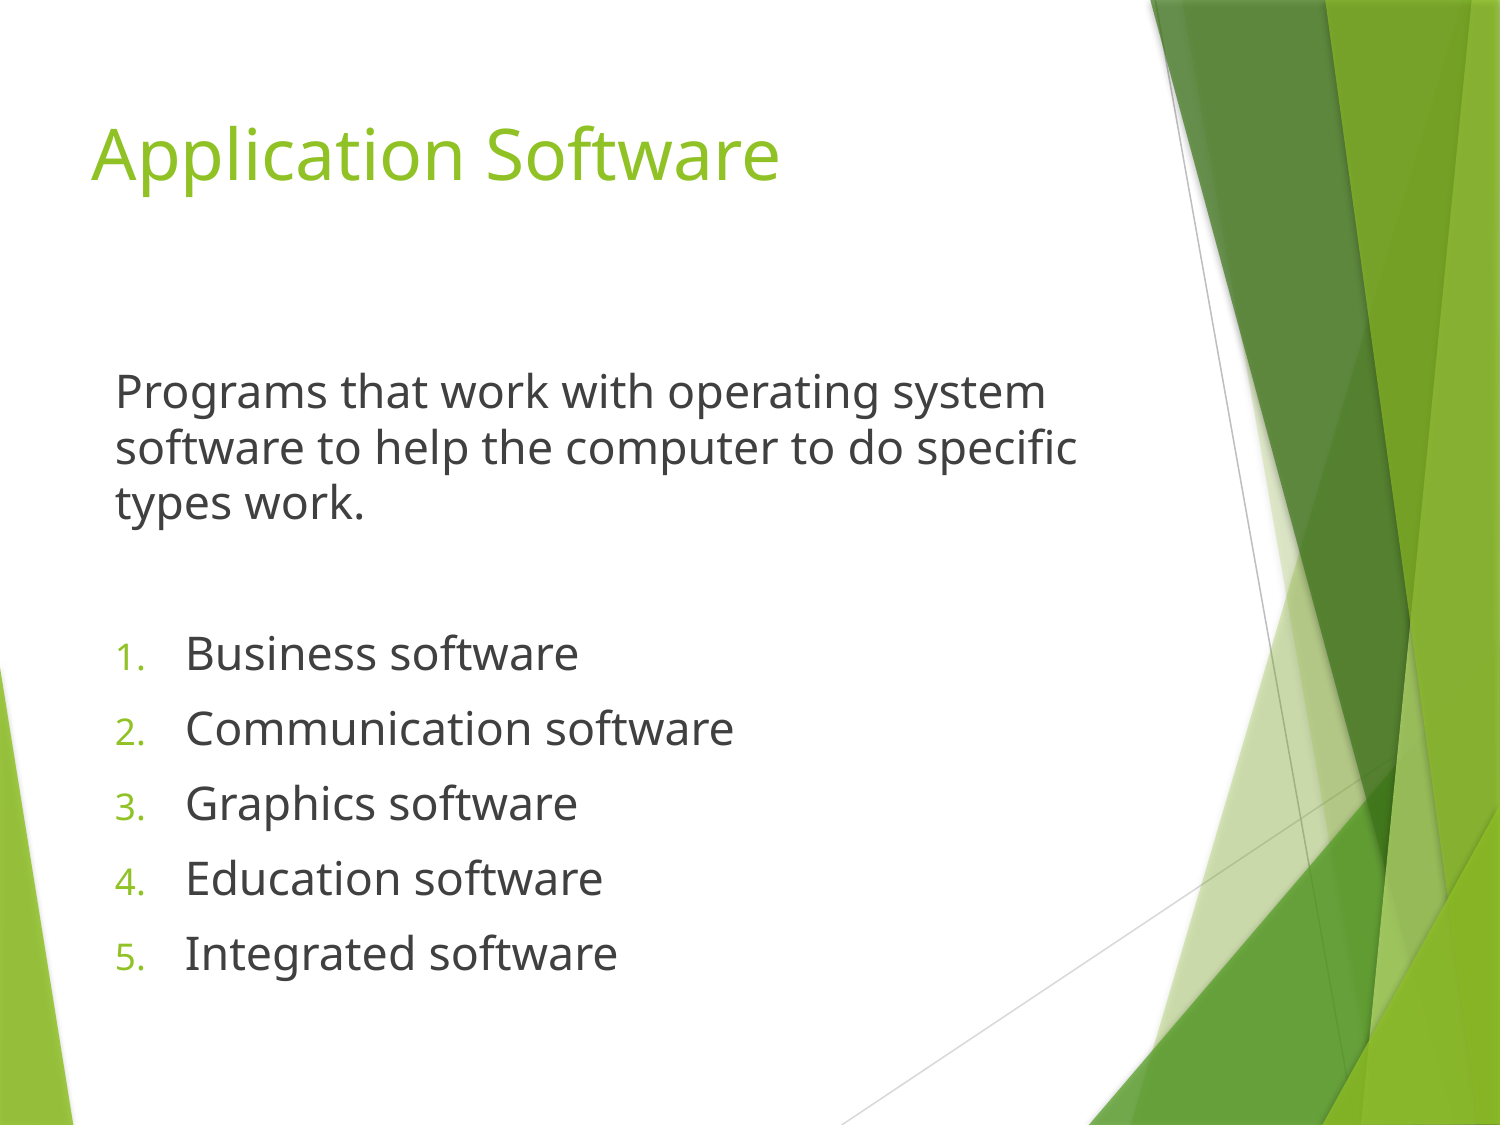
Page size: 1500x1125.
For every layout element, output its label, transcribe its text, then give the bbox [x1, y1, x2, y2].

list Programs that work with operating system software to help the computer to do specific types work. Business software Communication software Graphics software Education software Integrated software [99, 354, 1142, 992]
title Application Software [76, 101, 1265, 290]
